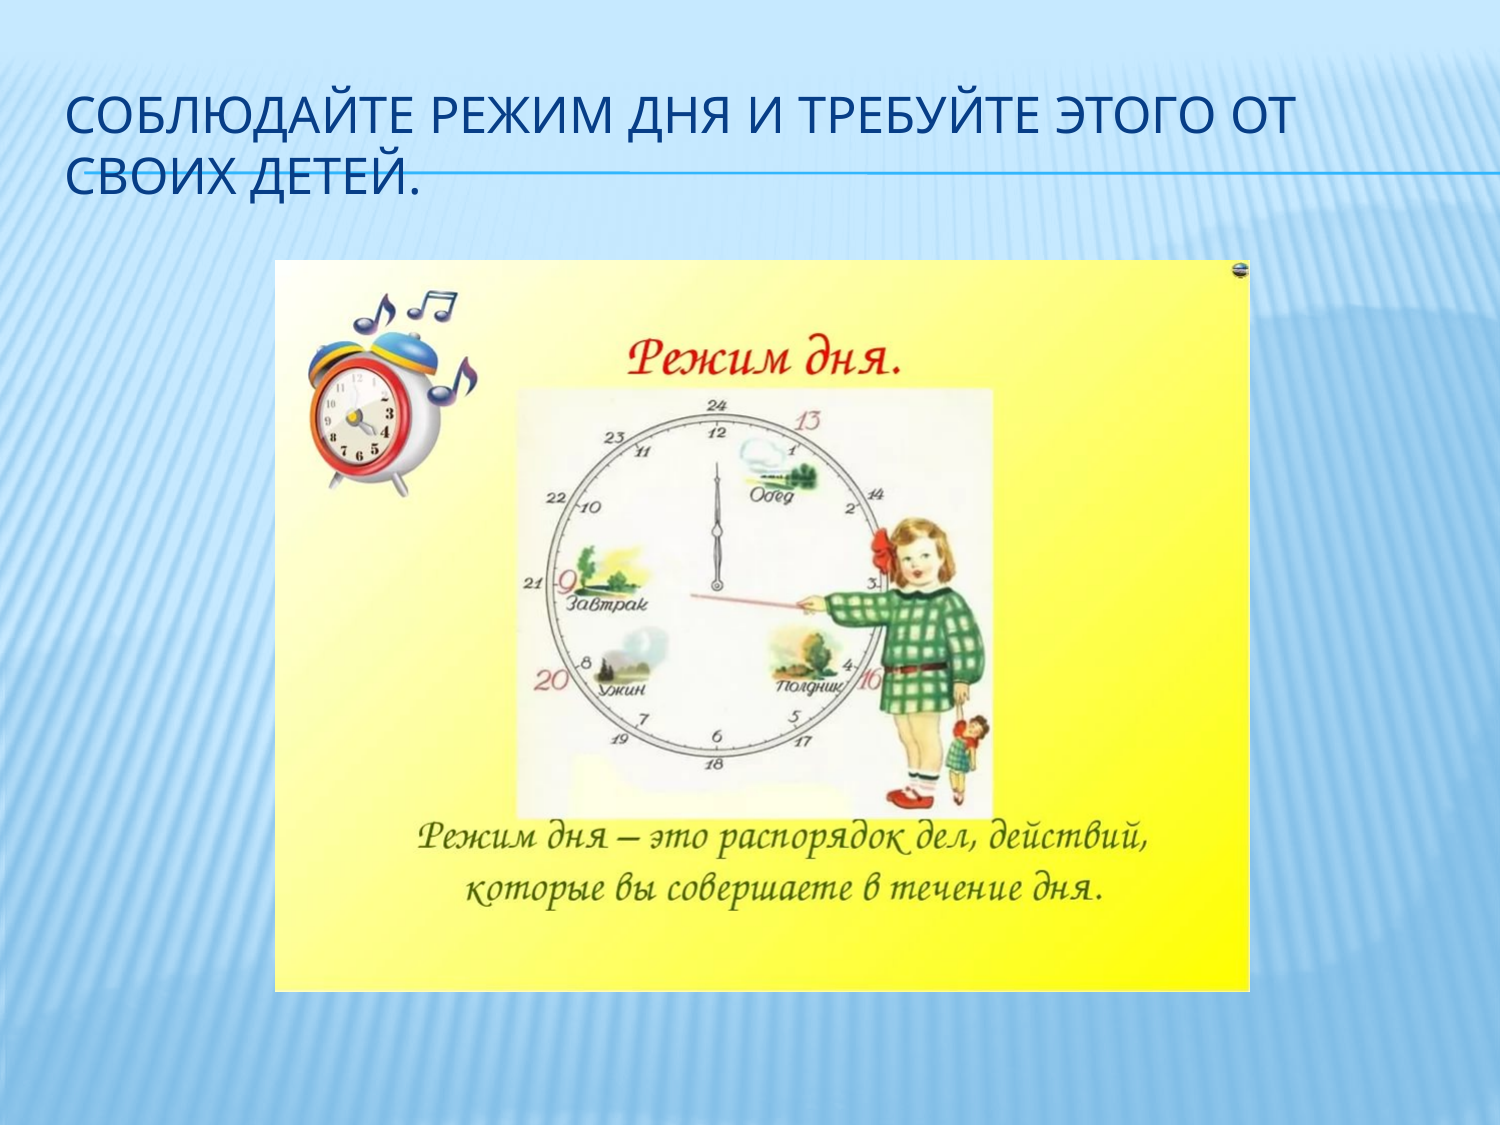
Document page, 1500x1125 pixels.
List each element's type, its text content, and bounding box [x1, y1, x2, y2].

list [275, 260, 1250, 992]
title Соблюдайте режим дня и требуйте этого от своих детей. [50, 75, 1475, 213]
